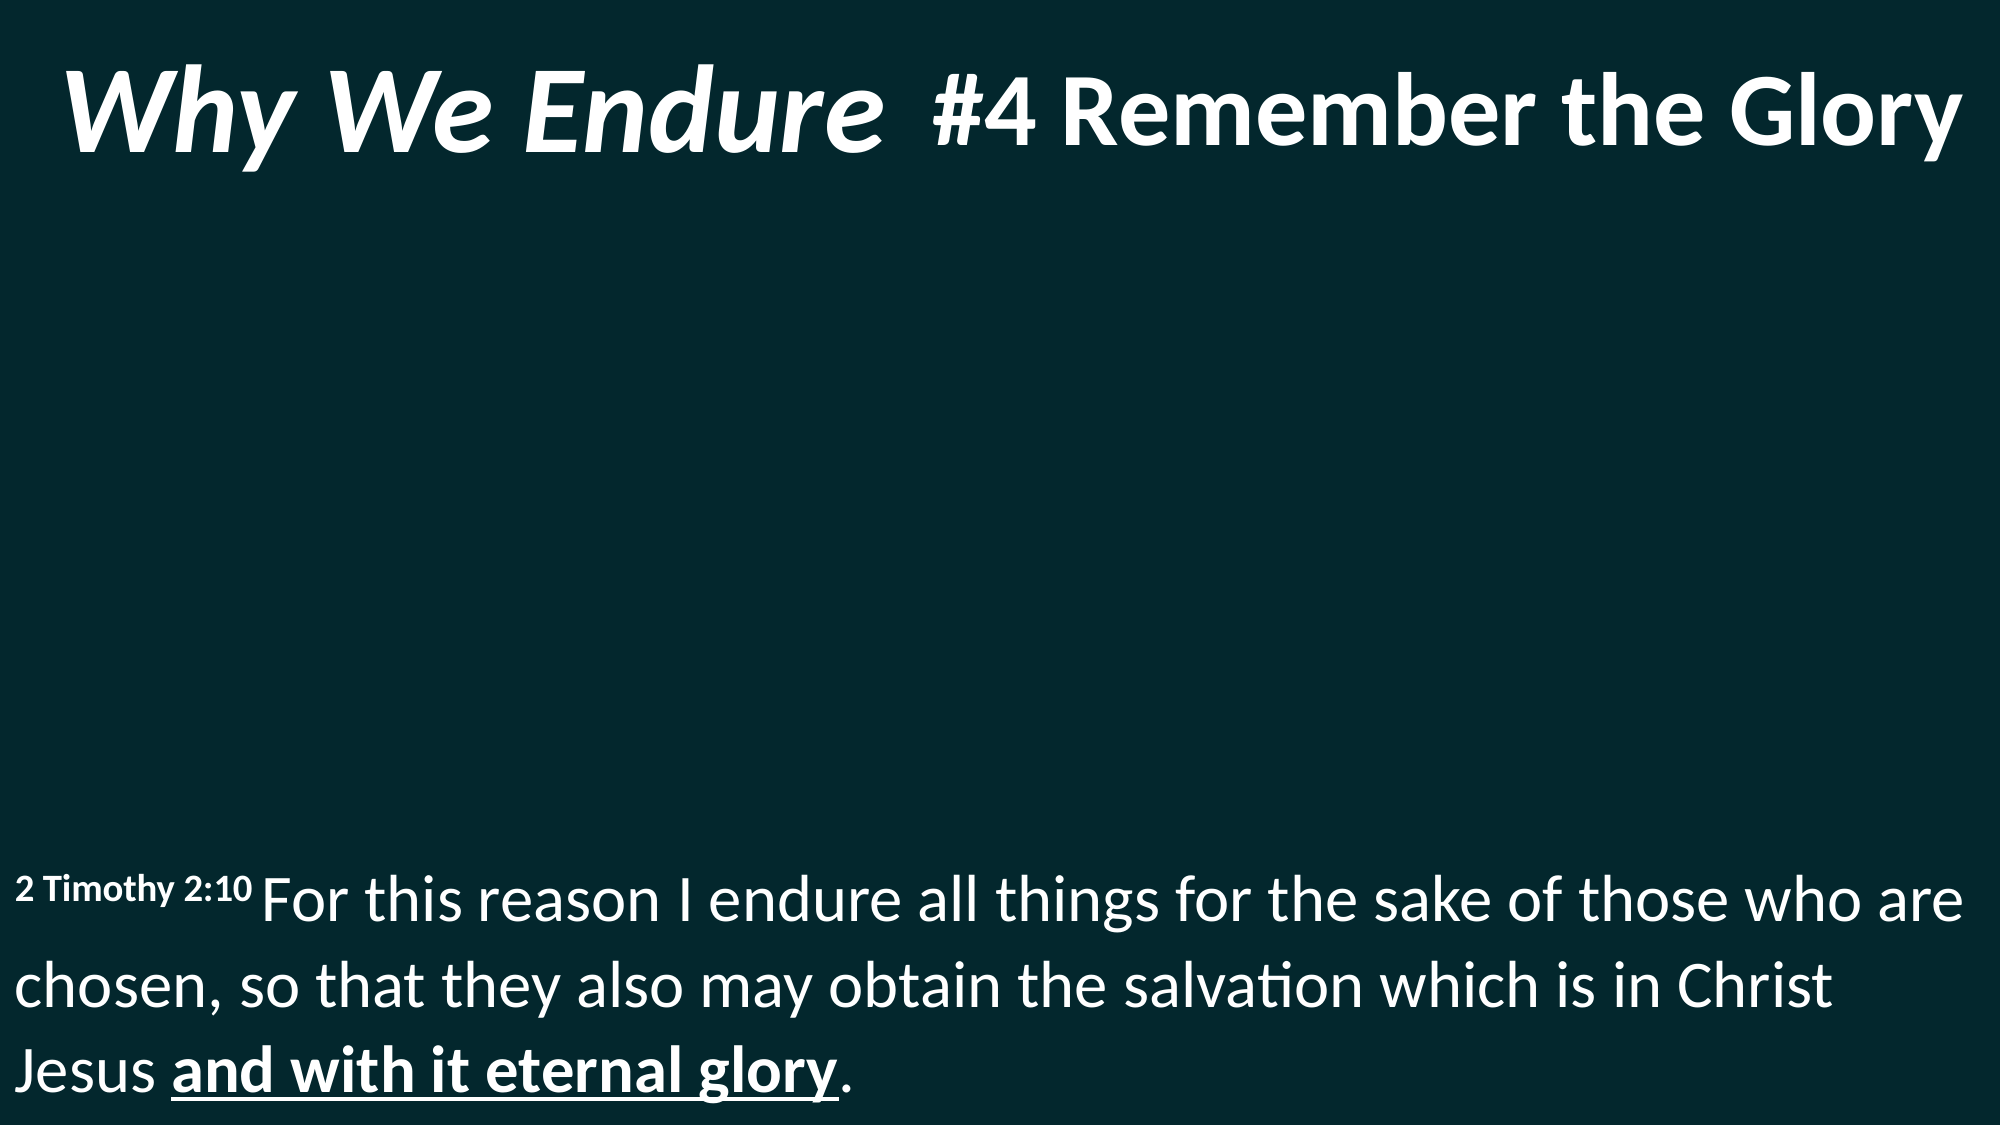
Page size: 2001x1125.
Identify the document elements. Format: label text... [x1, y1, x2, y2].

text_box 2 Timothy 2:10 For this reason I endure all things for the sake of those who are chosen, so that they also may obtain the salvation which is in Christ Jesus and with it eternal glory. [0, 829, 2000, 1125]
text_box #4 Remember the Glory [892, 34, 2000, 175]
text_box Why We Endure [0, 20, 946, 186]
